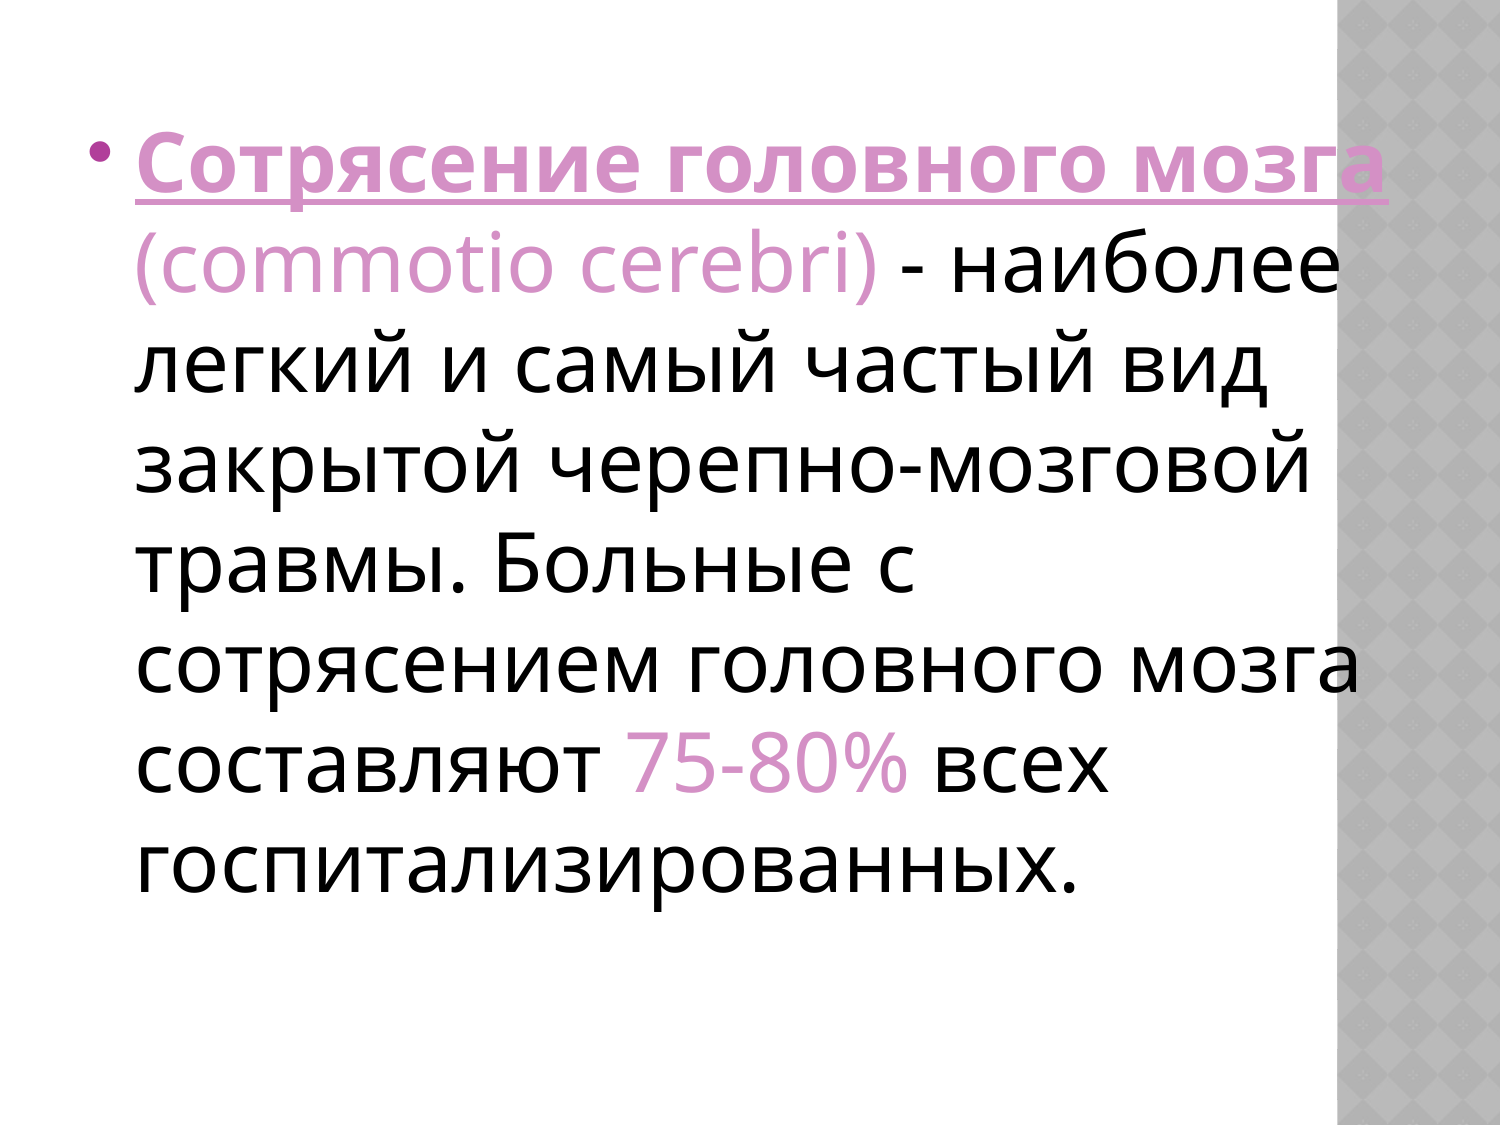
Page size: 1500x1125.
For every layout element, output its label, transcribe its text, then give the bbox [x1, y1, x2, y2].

list Сотрясение головного мозга (commotio cerebri) - наиболее легкий и самый частый вид закрытой черепно-мозговой травмы. Больные с сотрясением головного мозга составляют 75-80% всех госпитализированных. [75, 101, 1425, 1006]
